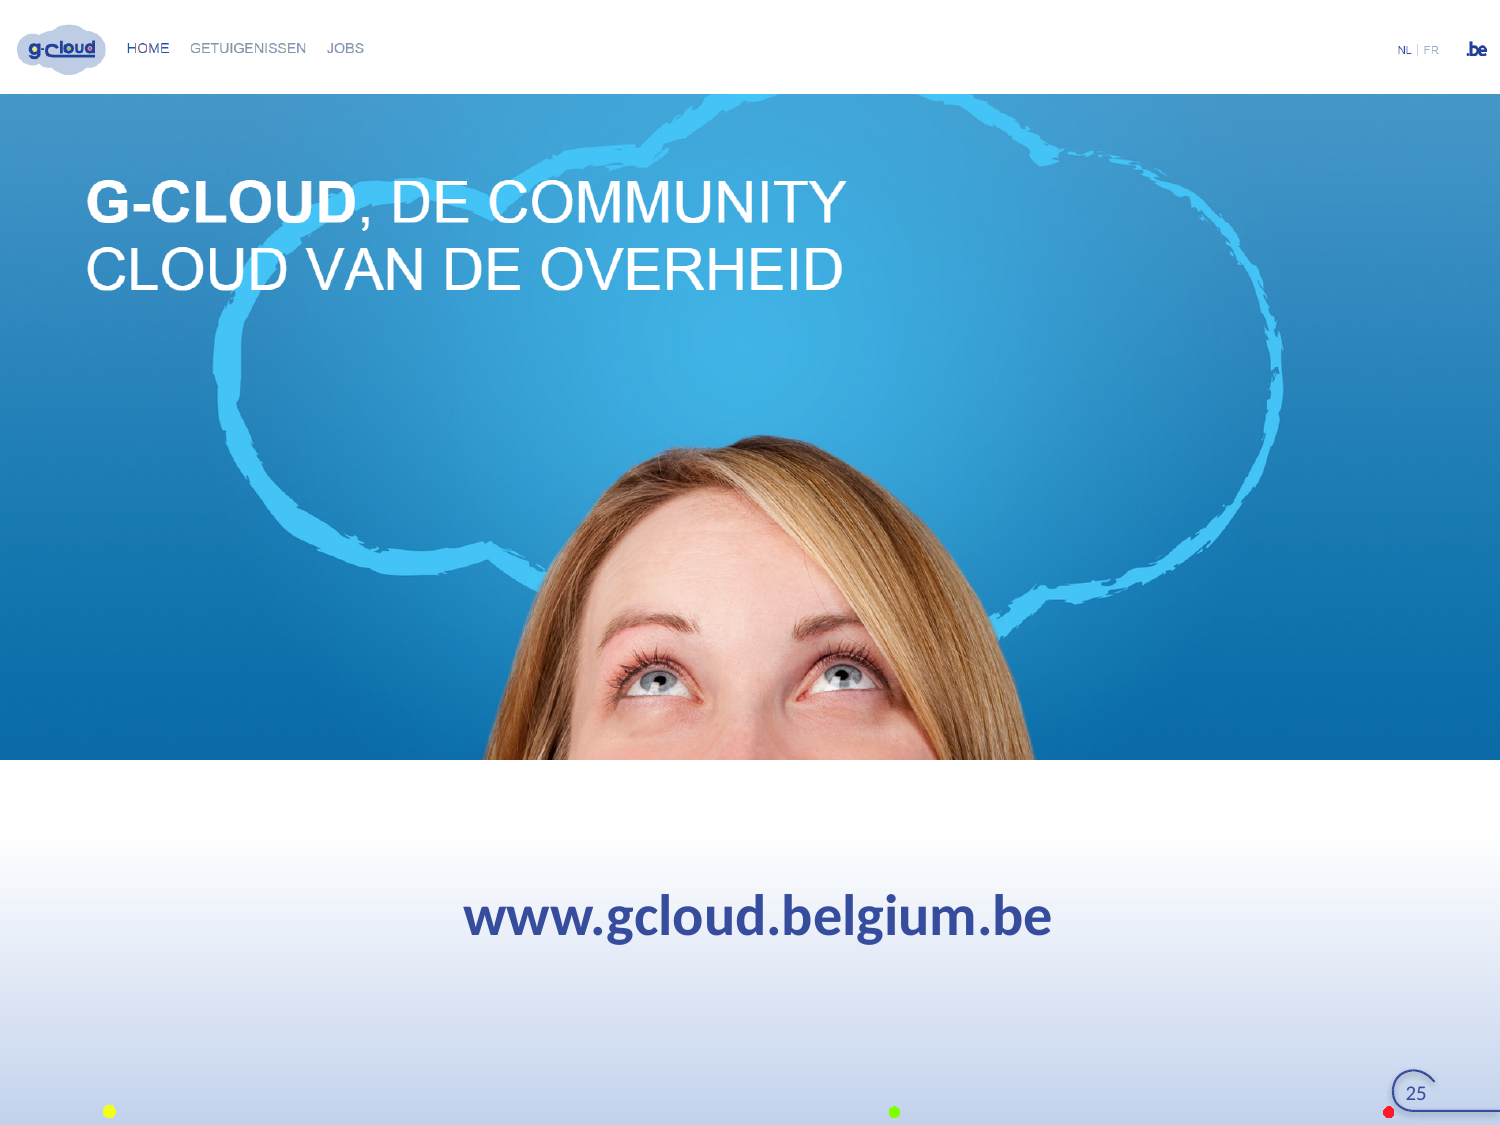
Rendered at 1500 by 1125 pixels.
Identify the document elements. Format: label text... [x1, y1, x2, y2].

slide_number 25 [1372, 1072, 1452, 1108]
text_box www.gcloud.belgium.be [448, 869, 1069, 955]
picture [0, 7, 1500, 760]
